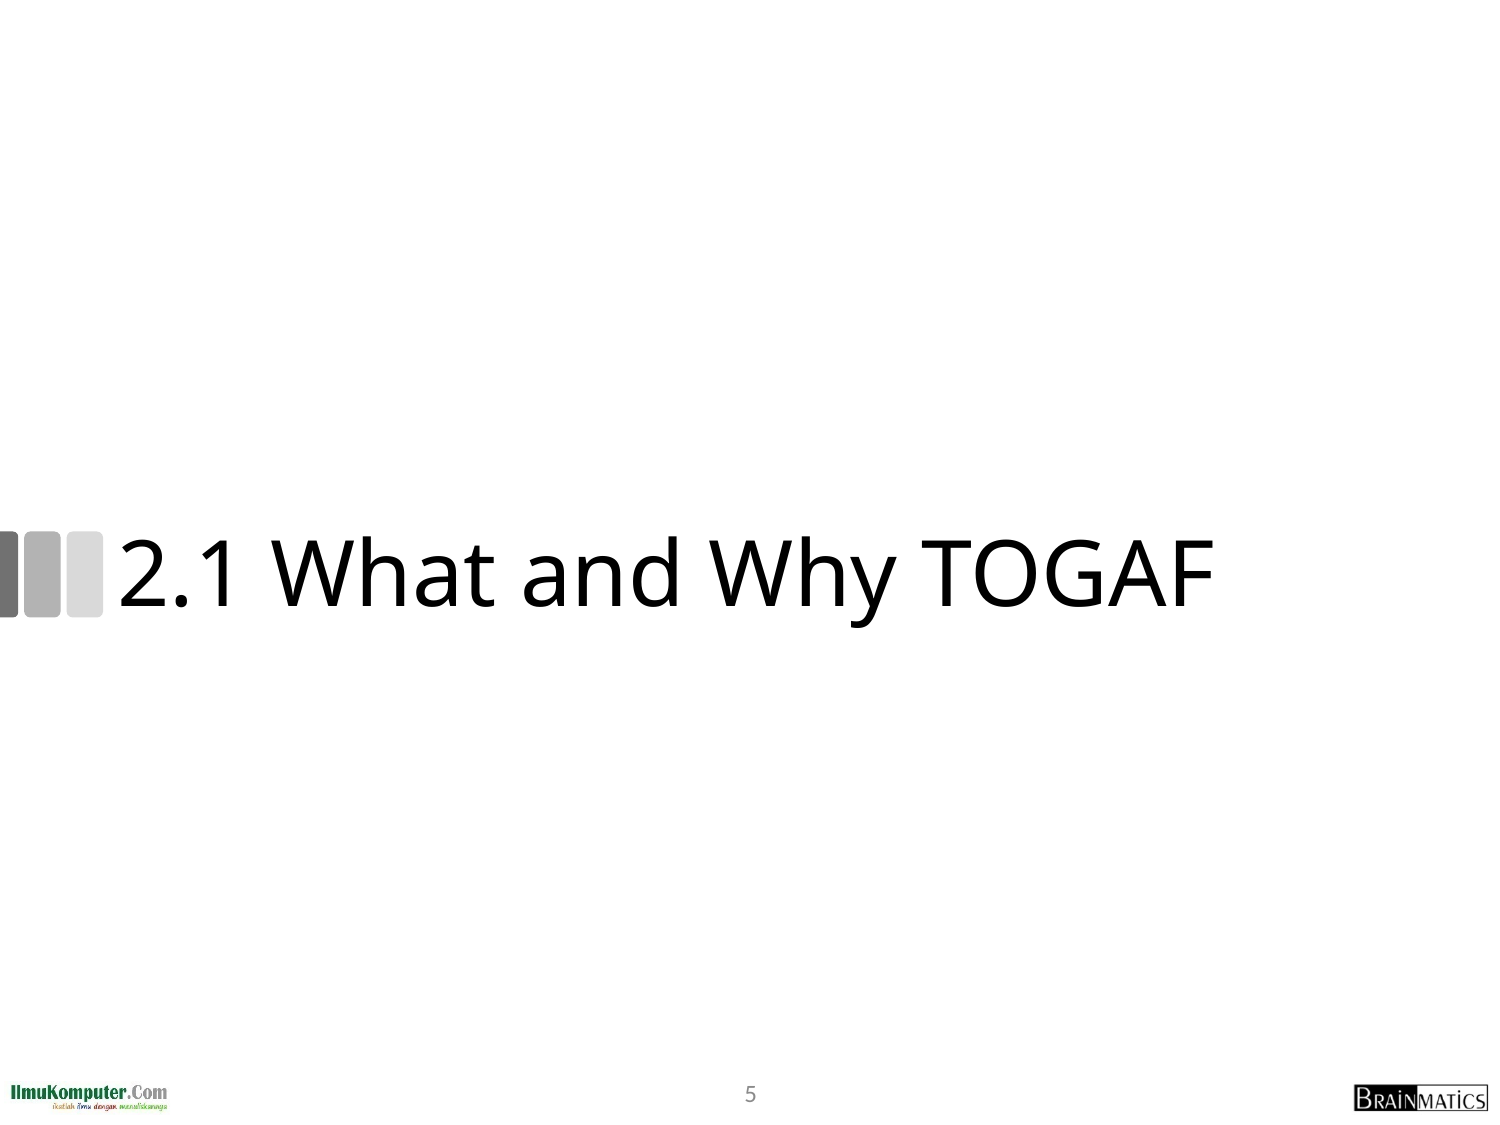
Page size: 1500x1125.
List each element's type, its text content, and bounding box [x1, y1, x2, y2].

picture [4, 1081, 173, 1115]
title 2.1 What and Why TOGAF [102, 404, 1397, 749]
picture [1351, 1081, 1491, 1115]
slide_number 5 [582, 1062, 920, 1123]
